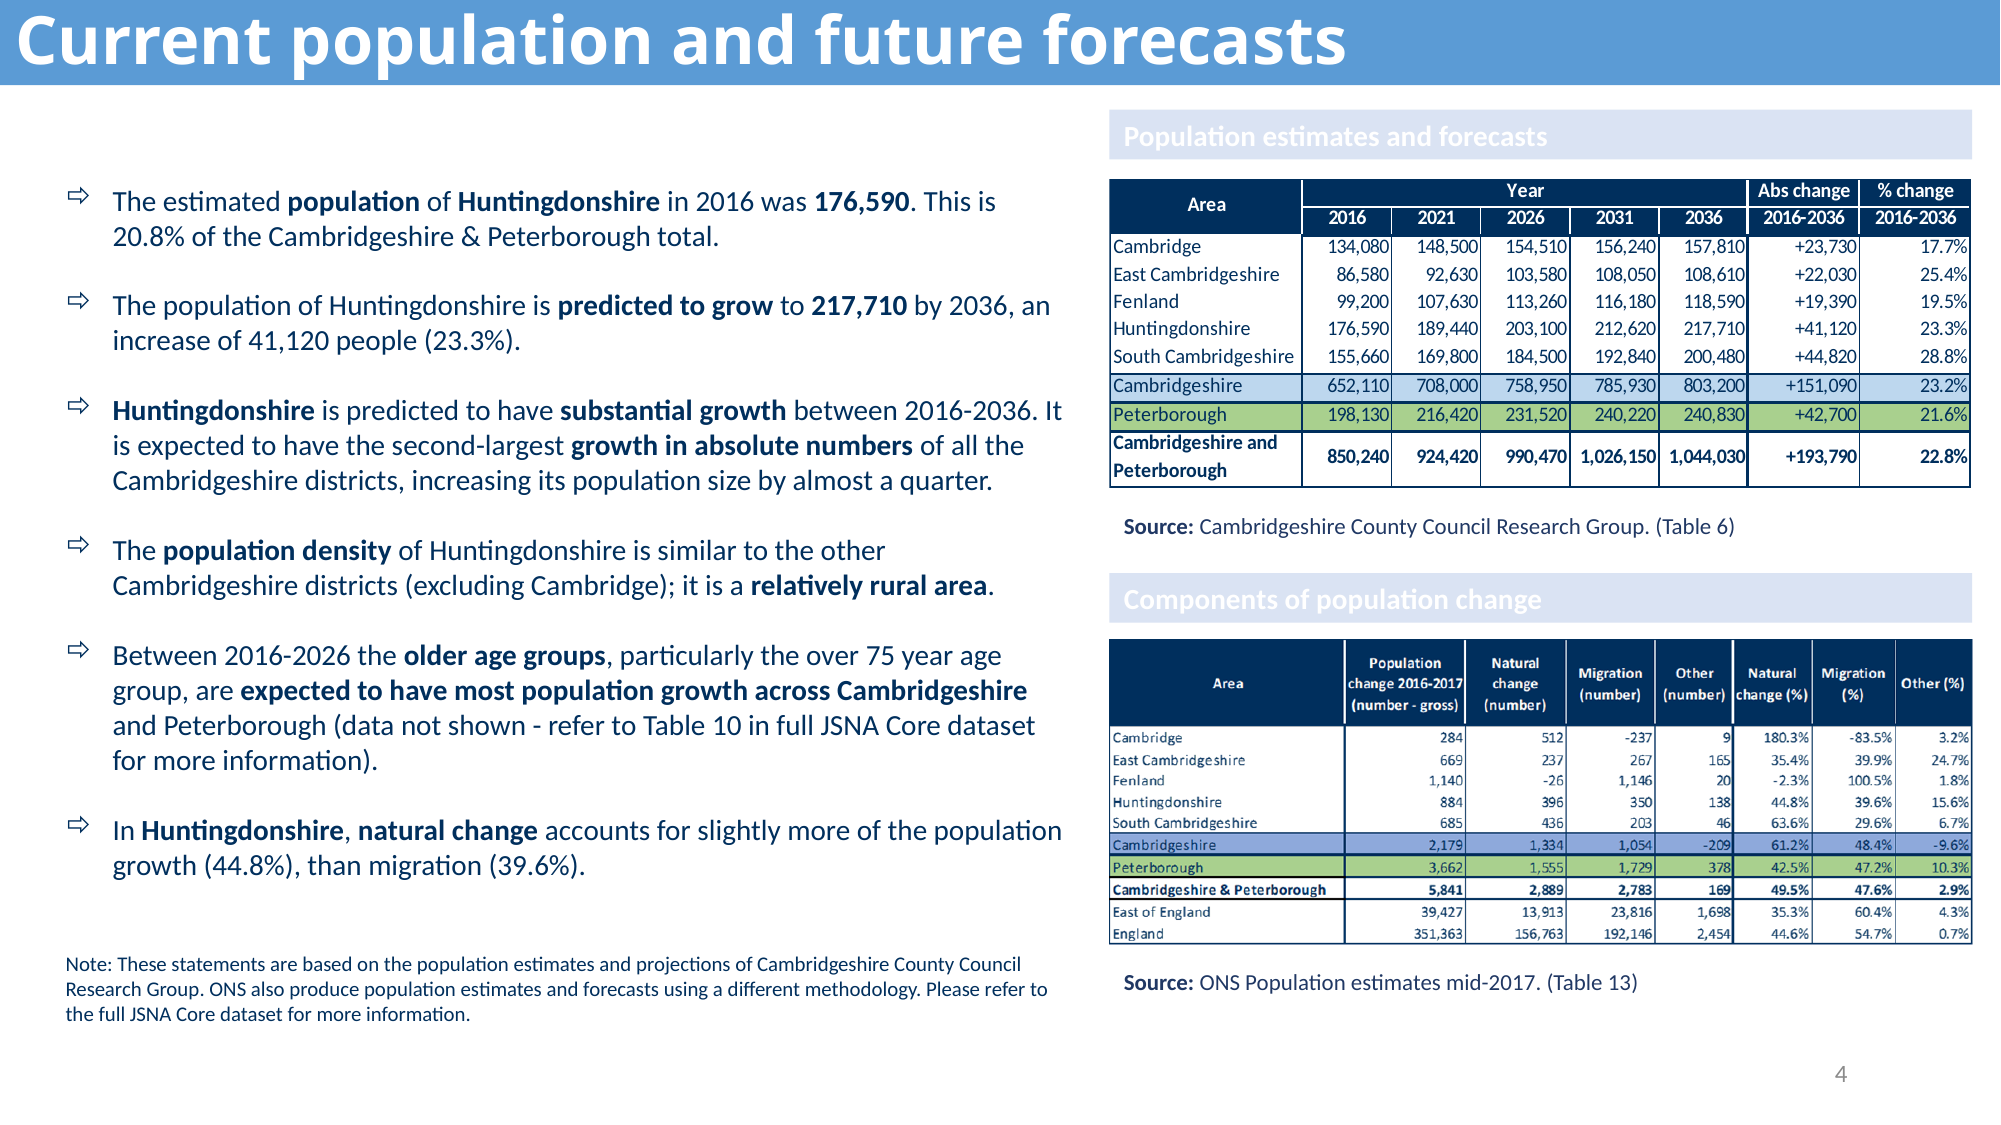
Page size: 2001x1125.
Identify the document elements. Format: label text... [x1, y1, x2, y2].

slide_number 4 [1412, 1042, 1863, 1103]
text_box Source: Cambridgeshire County Council Research Group. (Table 6) [1109, 504, 1973, 547]
text_box Population estimates and forecasts [1109, 109, 1973, 160]
picture [1109, 639, 1973, 945]
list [1109, 179, 1973, 490]
text_box Source: ONS Population estimates mid-2017. (Table 13) [1109, 960, 1973, 1003]
text_box Components of population change [1109, 573, 1973, 623]
text_box Current population and future forecasts [0, 0, 2000, 86]
text_box The estimated population of Huntingdonshire in 2016 was 176,590. This is 20.8% of the Cambridgeshire & Peterborough total. The population of Huntingdonshire is predicted to grow to 217,710 by 2036, an increase of 41,120 people (23.3%). Huntingdonshire is predicted to have substantial growth between 2016-2036. It is expected to have the second-largest growth in absolute numbers of all the Cambridgeshire districts, increasing its population size by almost a quarter. The population density of Huntingdonshire is similar to the other Cambridgeshire districts (excluding Cambridge); it is a relatively rural area. Between 2016-2026 the older age groups, particularly the over 75 year age group, are expected to have most population growth across Cambridgeshire and Peterborough (data not shown - refer to Table 10 in full JSNA Core dataset for more information). In Huntingdonshire, natural change accounts for slightly more of the population growth (44.8%), than migration (39.6%). Note: These statements are based on the population estimates and projections of Cambridgeshire County Council Research Group. ONS also produce population estimates and forecasts using a different methodology. Please refer to the full JSNA Core dataset for more information. [50, 174, 1091, 1034]
